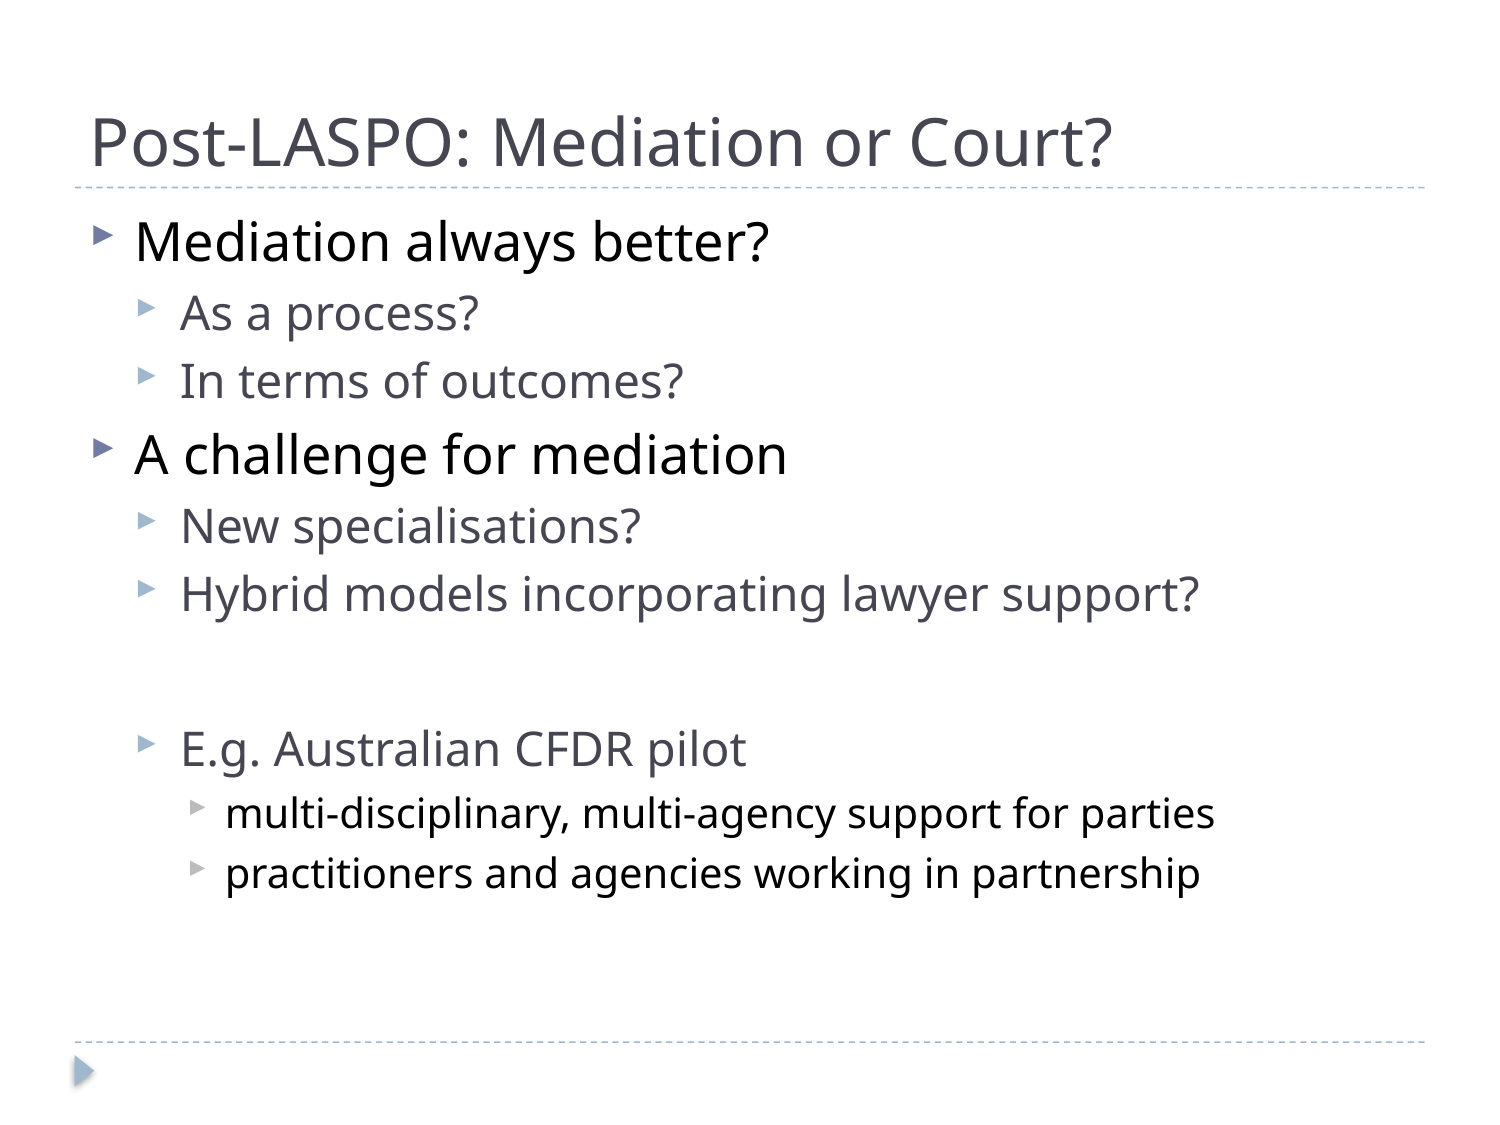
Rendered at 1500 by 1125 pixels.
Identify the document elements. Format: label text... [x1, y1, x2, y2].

title Post-LASPO: Mediation or Court? [75, 24, 1425, 188]
list Mediation always better? As a process? In terms of outcomes? A challenge for mediation New specialisations? Hybrid models incorporating lawyer support? E.g. Australian CFDR pilot multi-disciplinary, multi-agency support for parties practitioners and agencies working in partnership [75, 200, 1425, 1010]
